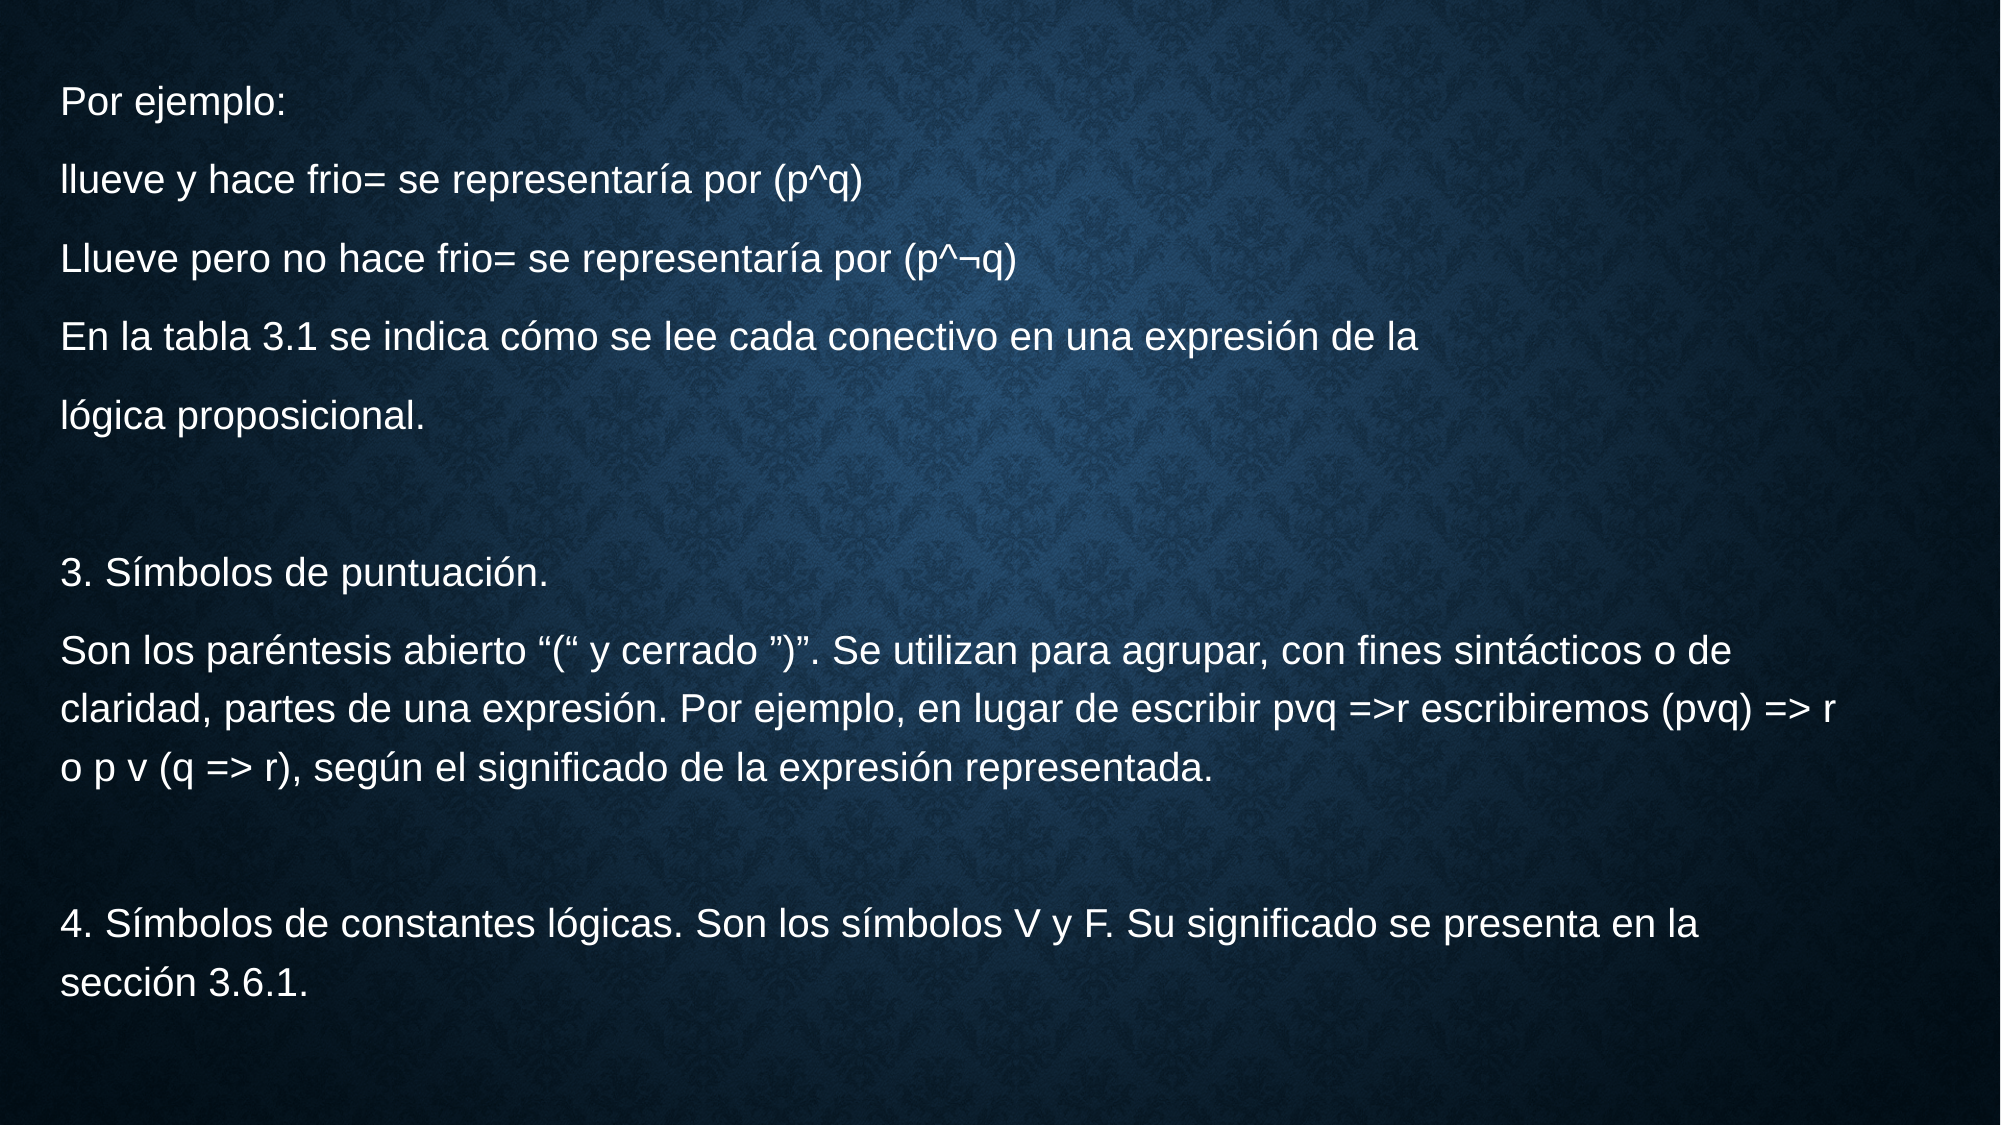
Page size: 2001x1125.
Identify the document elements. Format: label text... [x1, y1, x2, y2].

list Por ejemplo: llueve y hace frio= se representaría por (p^q) Llueve pero no hace frio= se representaría por (p^¬q) En la tabla 3.1 se indica cómo se lee cada conectivo en una expresión de la lógica proposicional. 3. Símbolos de puntuación. Son los paréntesis abierto “(“ y cerrado ”)”. Se utilizan para agrupar, con fines sintácticos o de claridad, partes de una expresión. Por ejemplo, en lugar de escribir pvq =>r escribiremos (pvq) => r o p v (q => r), según el significado de la expresión representada. 4. Símbolos de constantes lógicas. Son los símbolos V y F. Su significado se presenta en la sección 3.6.1. [45, 57, 1863, 1014]
